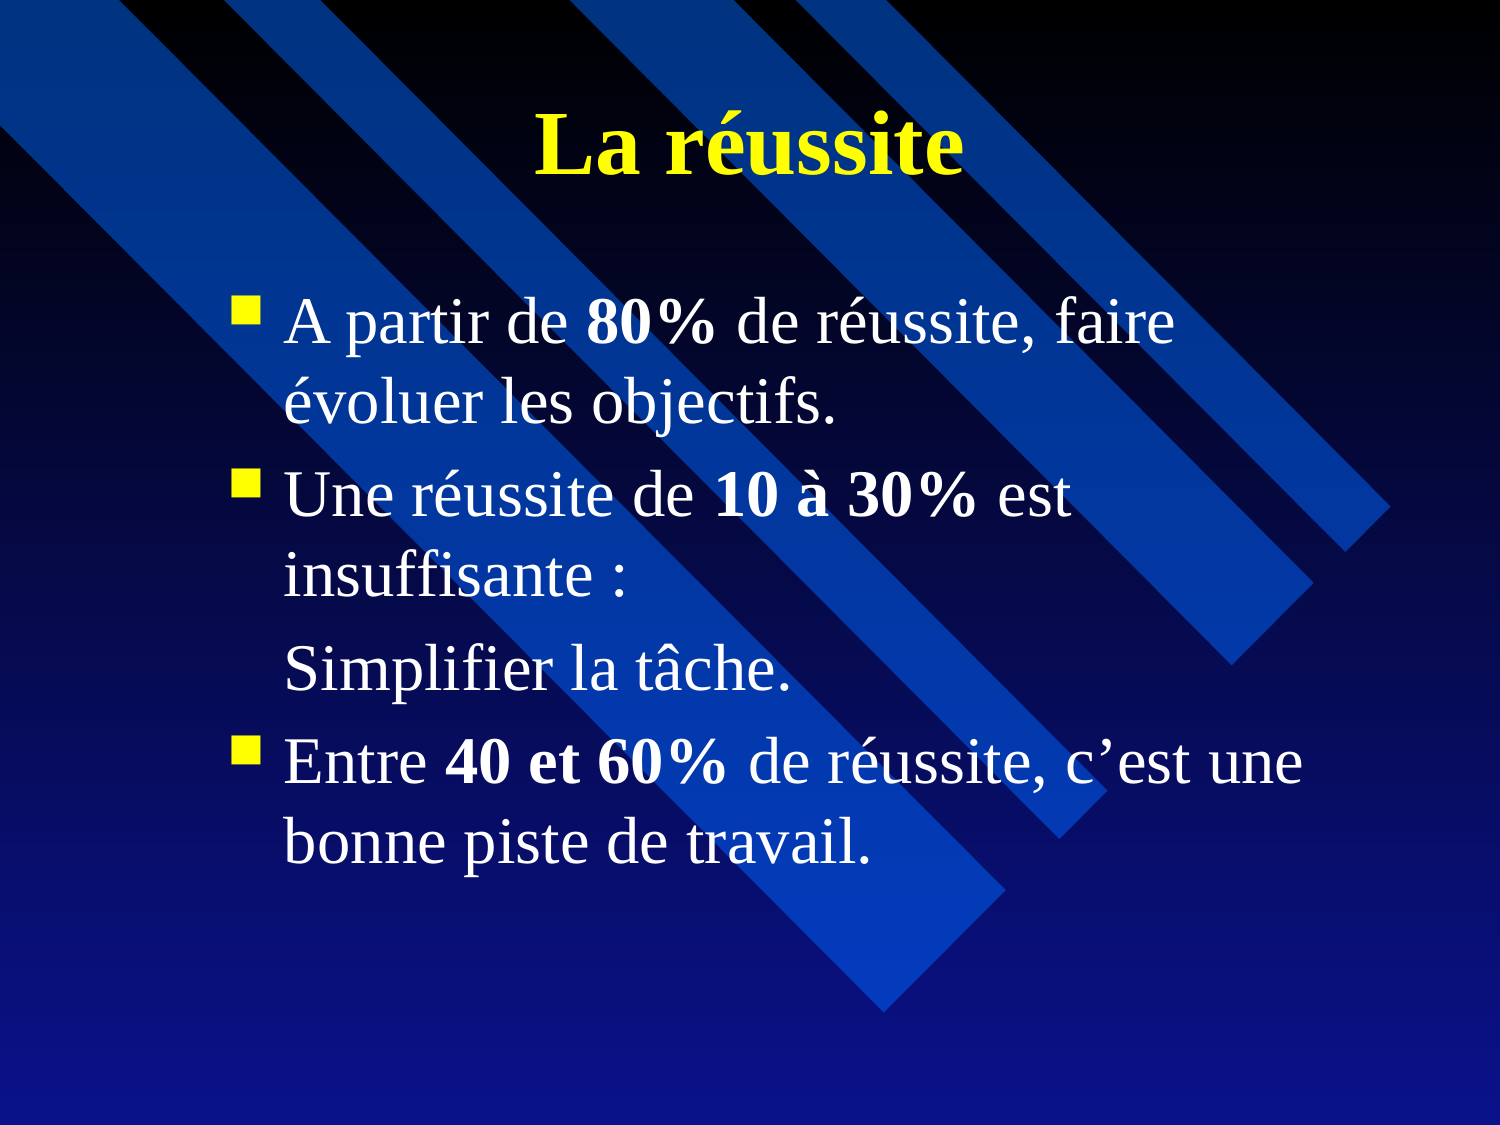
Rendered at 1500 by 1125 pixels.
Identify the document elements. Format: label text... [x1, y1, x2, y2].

title La réussite [112, 37, 1388, 238]
list A partir de 80% de réussite, faire évoluer les objectifs. Une réussite de 10 à 30% est insuffisante : Simplifier la tâche. Entre 40 et 60% de réussite, c’est une bonne piste de travail. [211, 268, 1388, 1001]
